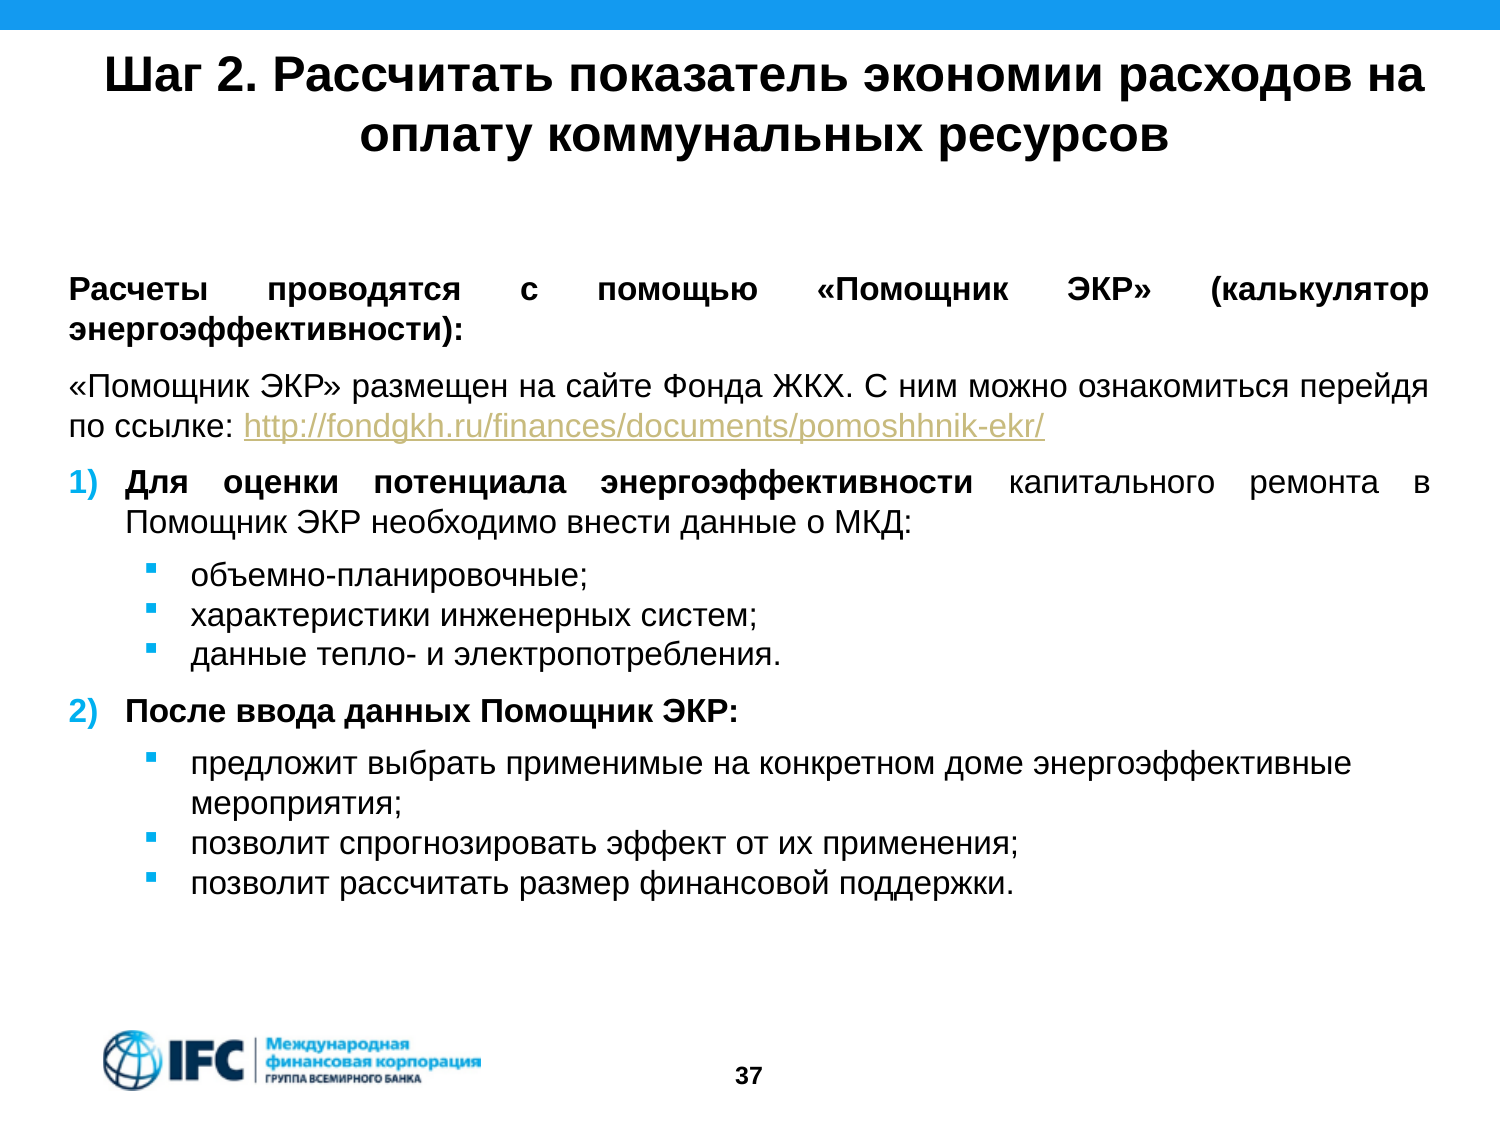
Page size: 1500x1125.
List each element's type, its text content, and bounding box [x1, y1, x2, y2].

picture [103, 1030, 481, 1091]
text_box Расчеты проводятся с помощью «Помощник ЭКР» (калькулятор энергоэффективности): «Помощник ЭКР» размещен на сайте Фонда ЖКХ. С ним можно ознакомиться перейдя по ссылке: http://fondgkh.ru/finances/documents/pomoshhnik-ekr/ Для оценки потенциала энергоэффективности капитального ремонта в Помощник ЭКР необходимо внести данные о МКД: объемно-планировочные; характеристики инженерных систем; данные тепло- и электропотребления. После ввода данных Помощник ЭКР: предложит выбрать применимые на конкретном доме энергоэффективные мероприятия; позволит спрогнозировать эффект от их применения; позволит рассчитать размер финансовой поддержки. [54, 260, 1446, 909]
text_box Шаг 2. Рассчитать показатель экономии расходов на оплату коммунальных ресурсов [29, 34, 1500, 169]
